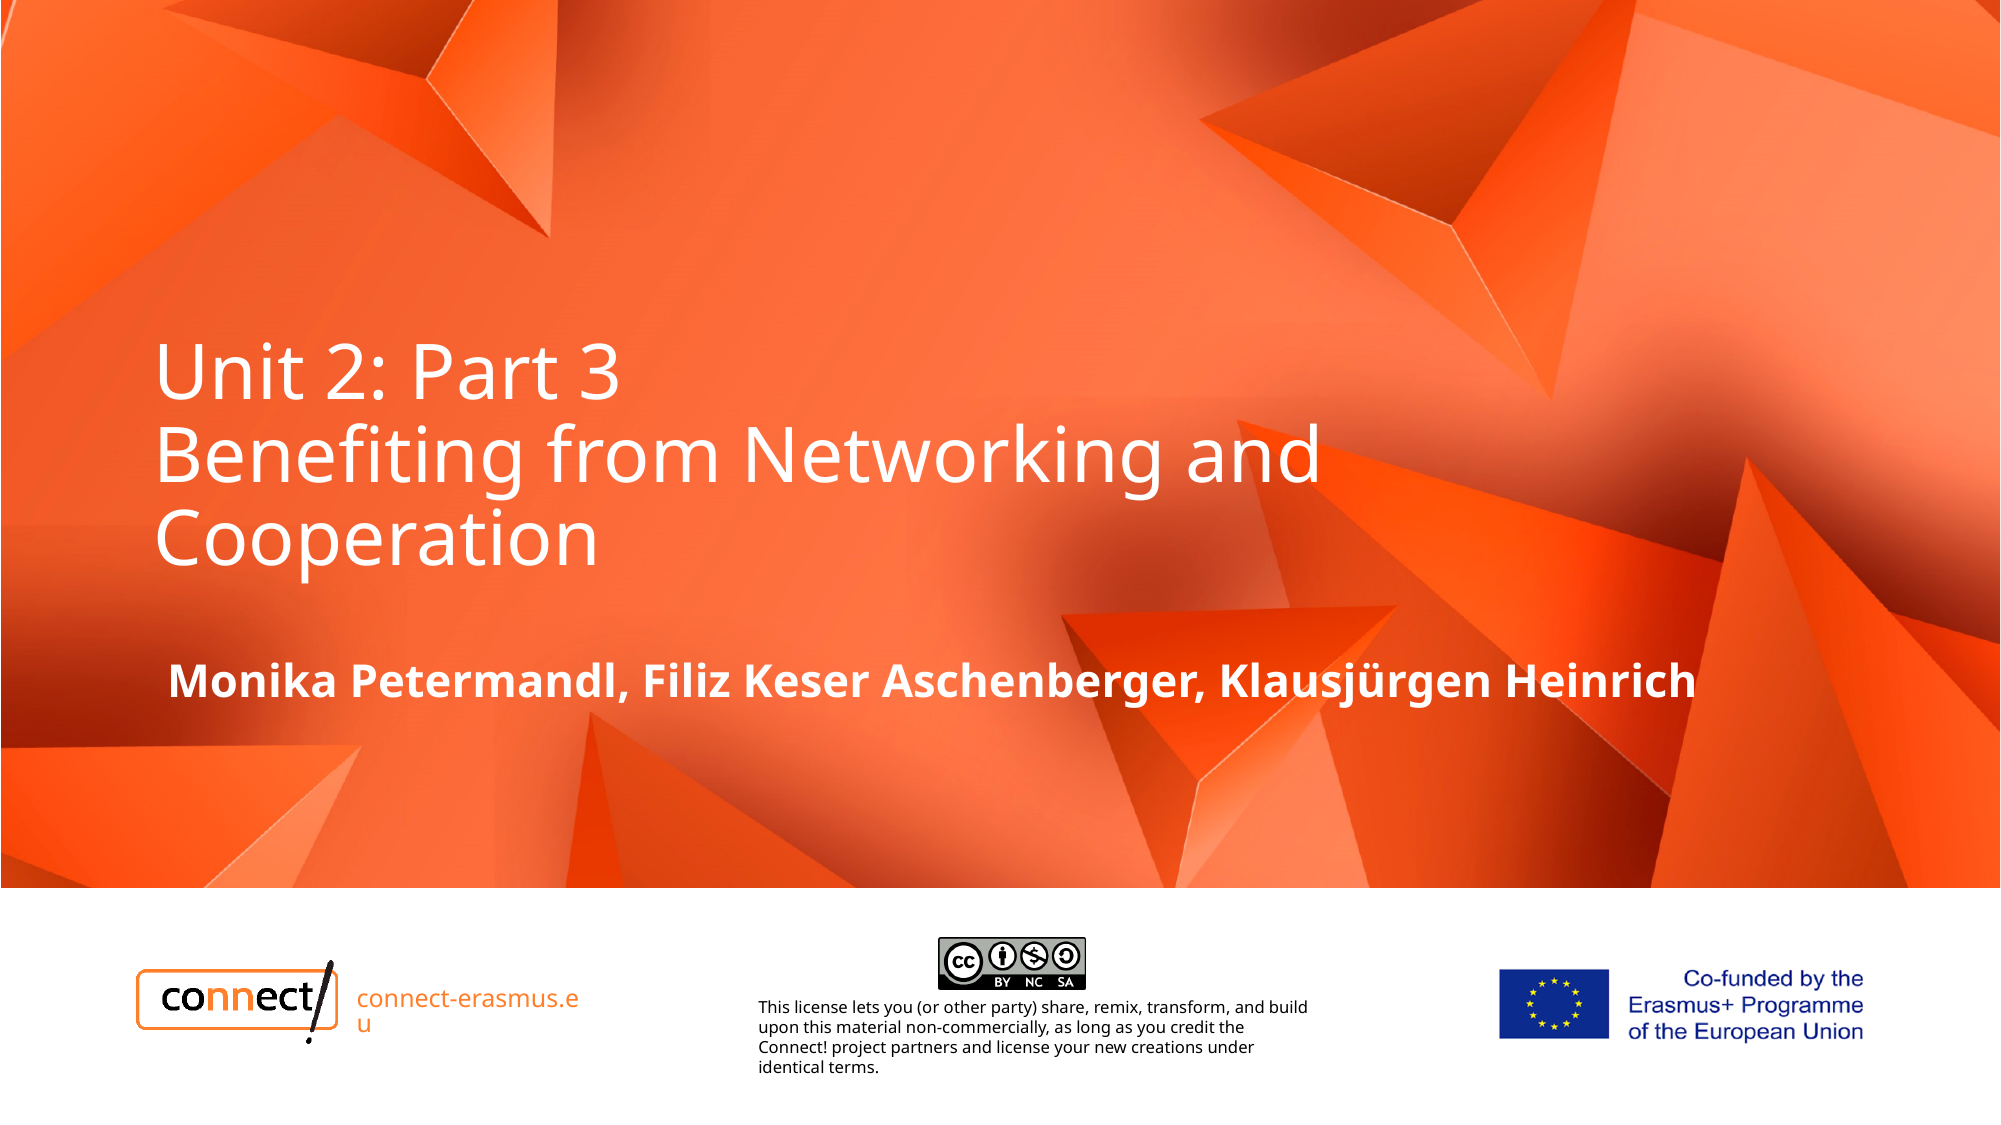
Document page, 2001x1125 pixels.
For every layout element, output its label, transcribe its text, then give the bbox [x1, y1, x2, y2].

picture [938, 937, 1086, 990]
picture [136, 960, 338, 1044]
footer connect-erasmus.eu [341, 976, 607, 1022]
picture [3, 0, 1999, 888]
title Unit 2: Part 3 Benefiting from Networking and Cooperation [138, 325, 1789, 590]
picture [1498, 968, 1863, 1044]
text_box This license lets you (or other party) share, remix, transform, and build upon this material non-commercially, as long as you credit the Connect! project partners and license your new creations under identical terms. [743, 989, 1332, 1085]
subtitle Monika Petermandl, Filiz Keser Aschenberger, Klausjürgen Heinrich [152, 590, 1803, 755]
